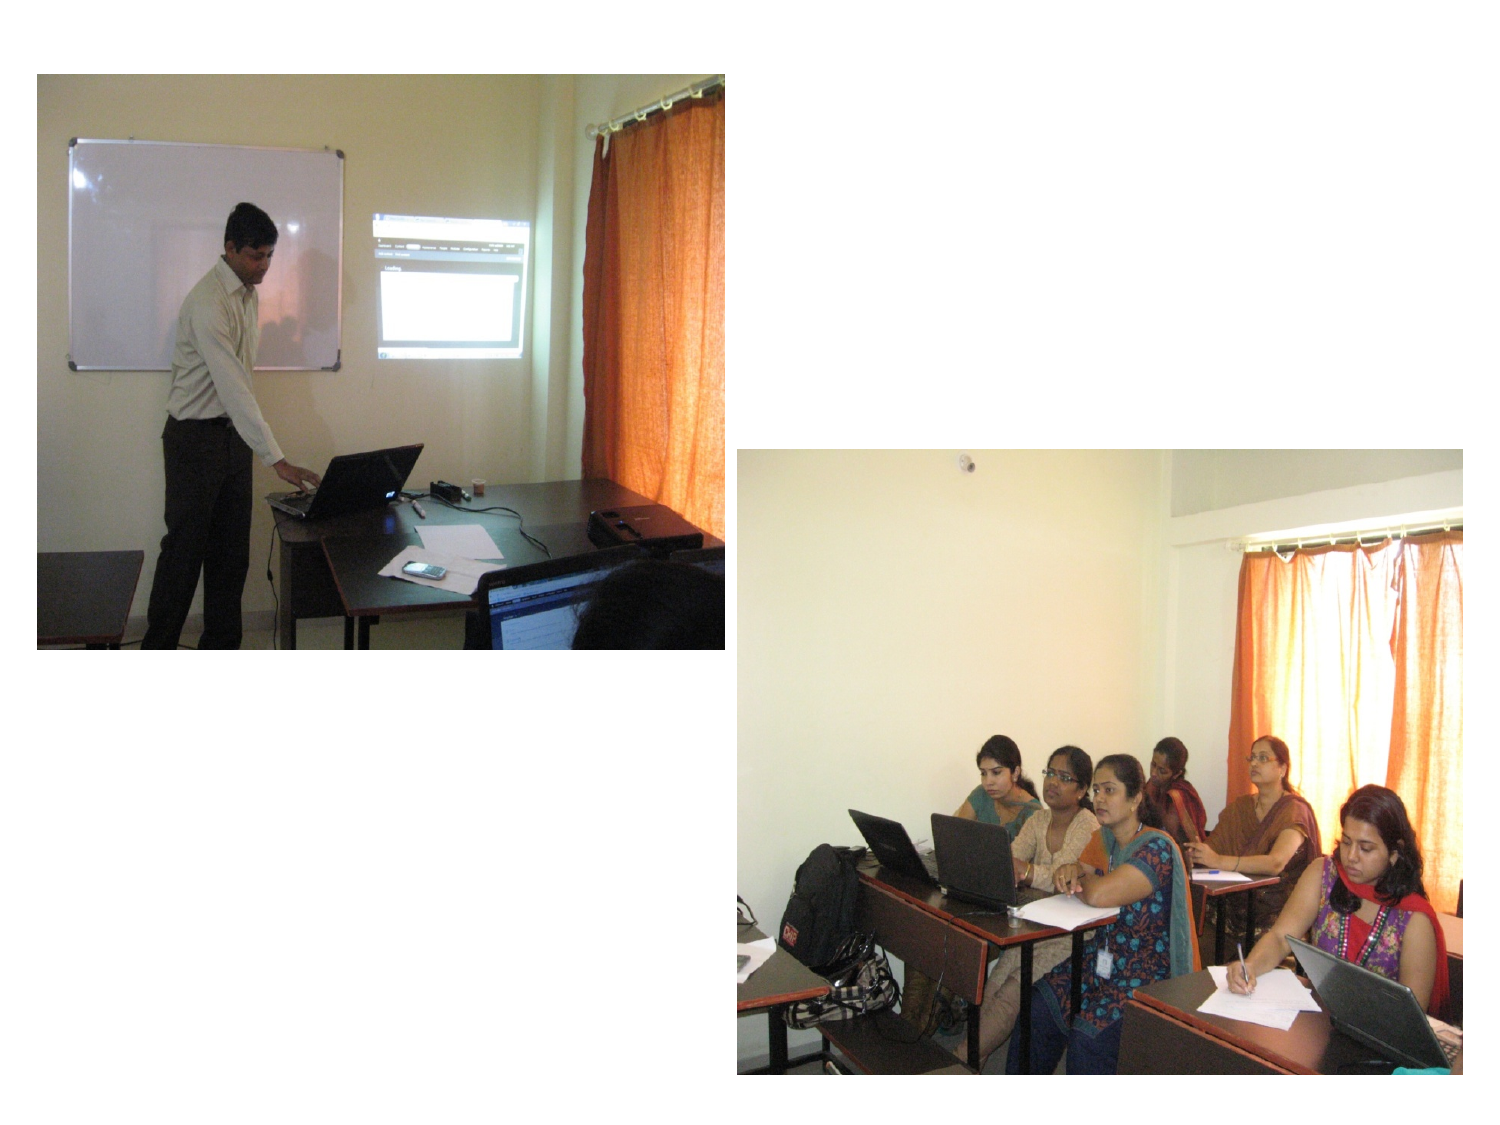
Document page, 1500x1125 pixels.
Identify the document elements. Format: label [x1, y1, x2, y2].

picture [737, 449, 1463, 1076]
picture [37, 74, 726, 651]
